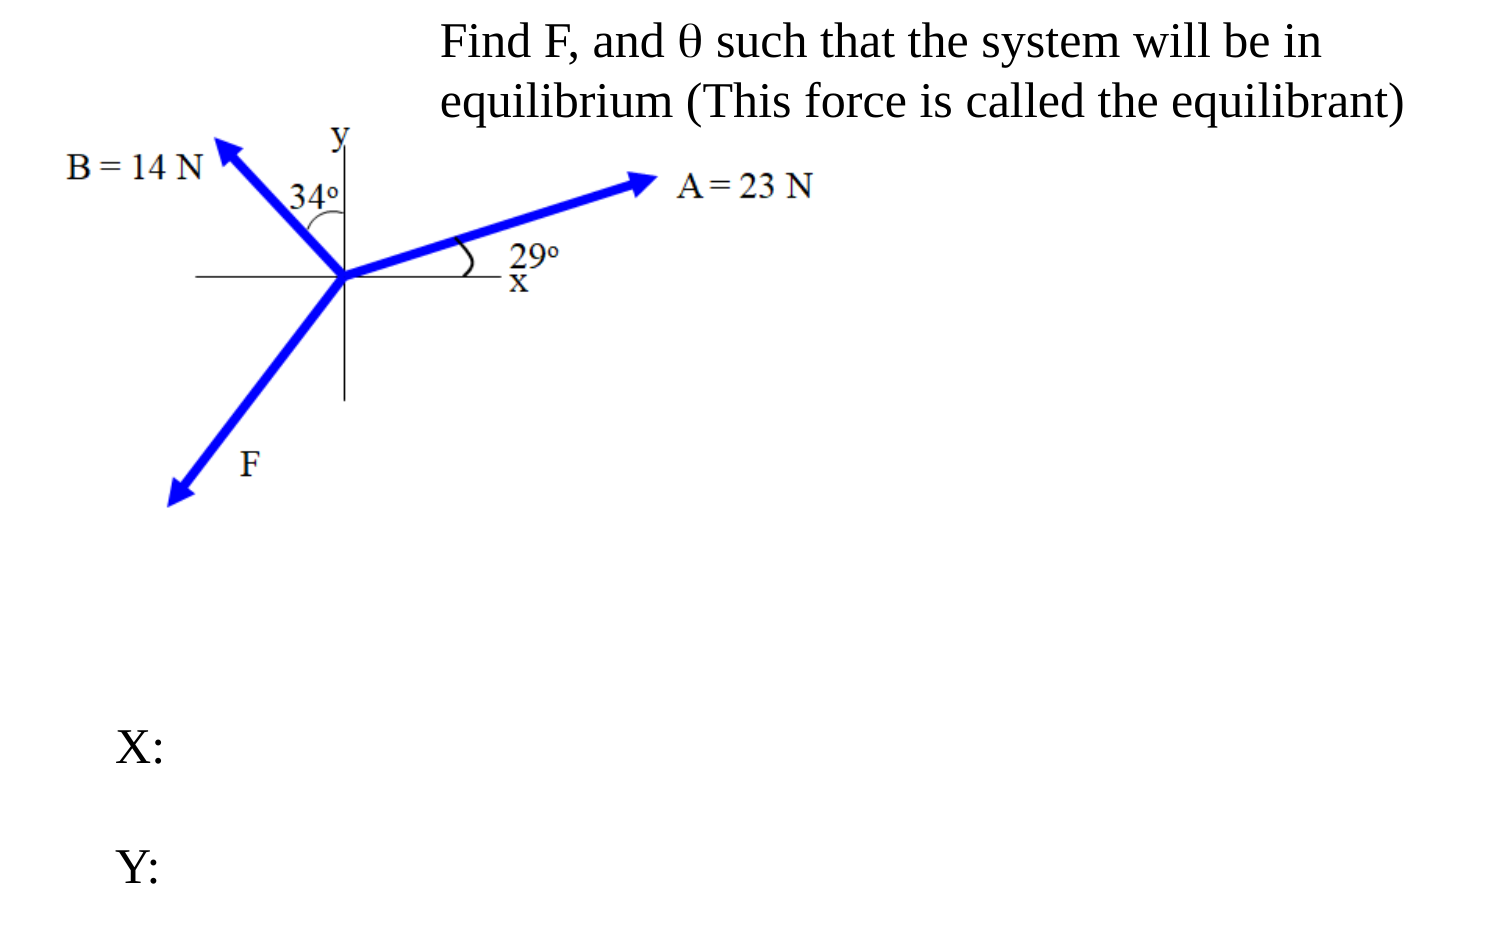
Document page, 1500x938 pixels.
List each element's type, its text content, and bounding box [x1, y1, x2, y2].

text_box X: Y: [100, 706, 181, 901]
text_box Find F, and  such that the system will be in equilibrium (This force is called the equilibrant) [425, 0, 1500, 135]
picture [0, 80, 838, 540]
